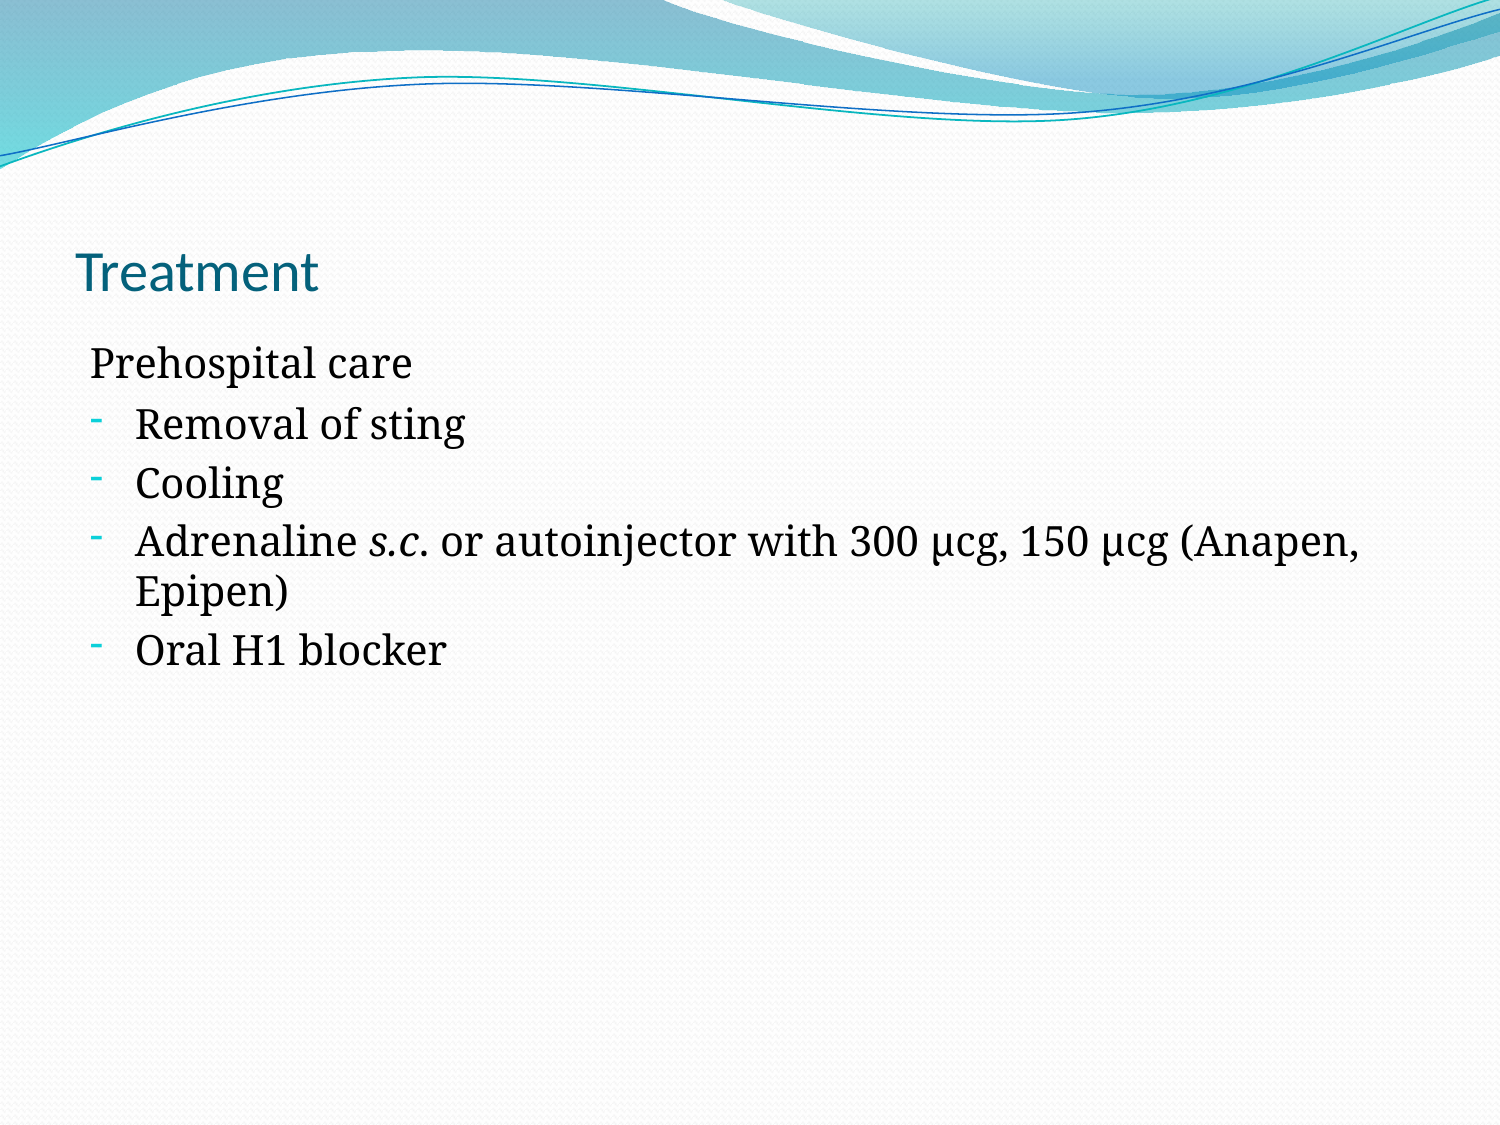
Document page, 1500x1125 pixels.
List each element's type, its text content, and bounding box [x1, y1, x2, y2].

title Treatment [75, 115, 1425, 303]
list Prehospital care Removal of sting Cooling Аdrenaline s.c. or autoinjector with 300 µcg, 150 µcg (Anapen, Epipen) Oral H1 blocker [75, 317, 1425, 1038]
